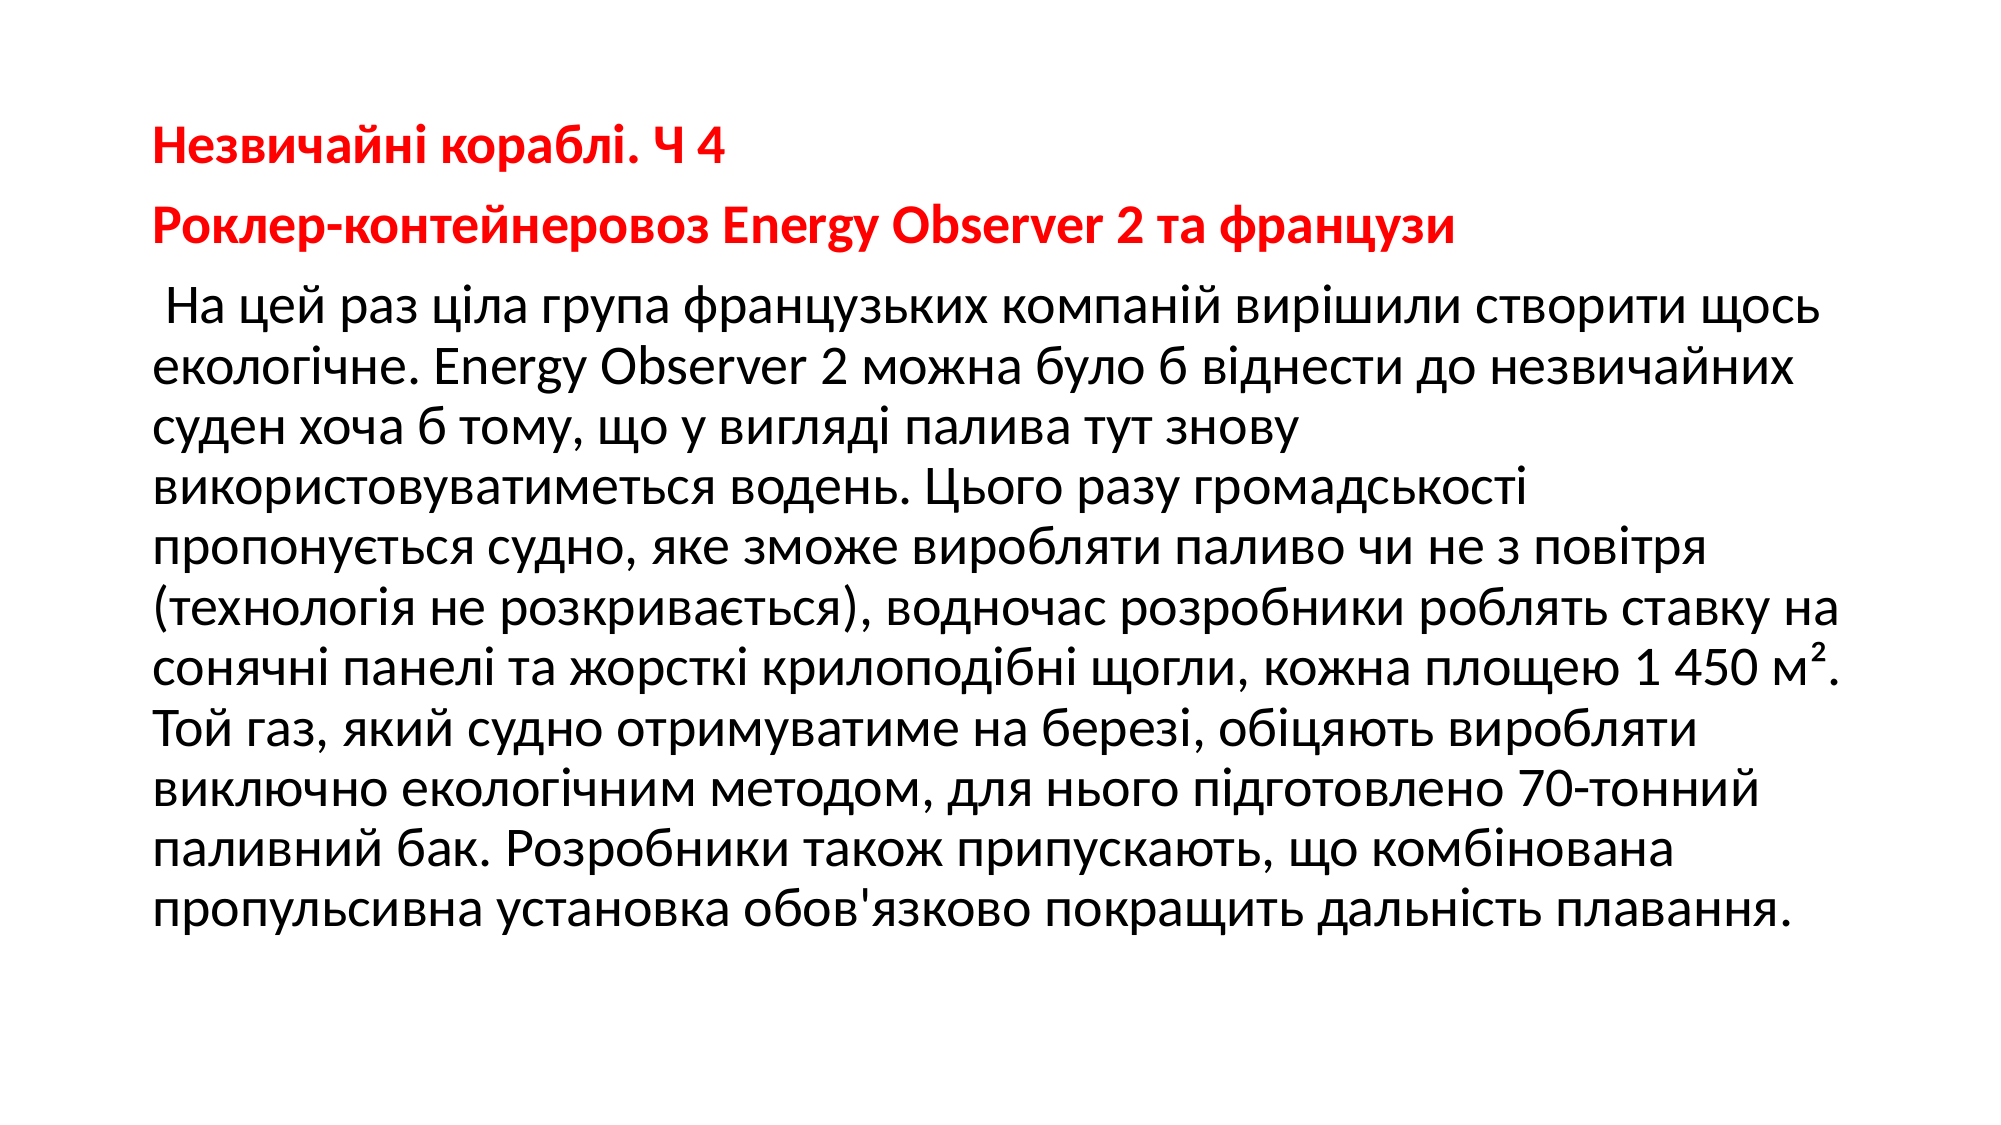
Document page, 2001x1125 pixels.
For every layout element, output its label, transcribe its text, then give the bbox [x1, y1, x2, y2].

list Незвичайні кораблі. Ч 4 Роклер-контейнеровоз Energy Observer 2 та французи На цей раз ціла група французьких компаній вирішили створити щось екологічне. Energy Observer 2 можна було б віднести до незвичайних суден хоча б тому, що у вигляді палива тут знову використовуватиметься водень. Цього разу громадськості пропонується судно, яке зможе виробляти паливо чи не з повітря (технологія не розкривається), водночас розробники роблять ставку на сонячні панелі та жорсткі крилоподібні щогли, кожна площею 1 450 м². Той газ, який судно отримуватиме на березі, обіцяють виробляти виключно екологічним методом, для нього підготовлено 70-тонний паливний бак. Розробники також припускають, що комбінована пропульсивна установка обов'язково покращить дальність плавання. [137, 107, 1863, 1014]
